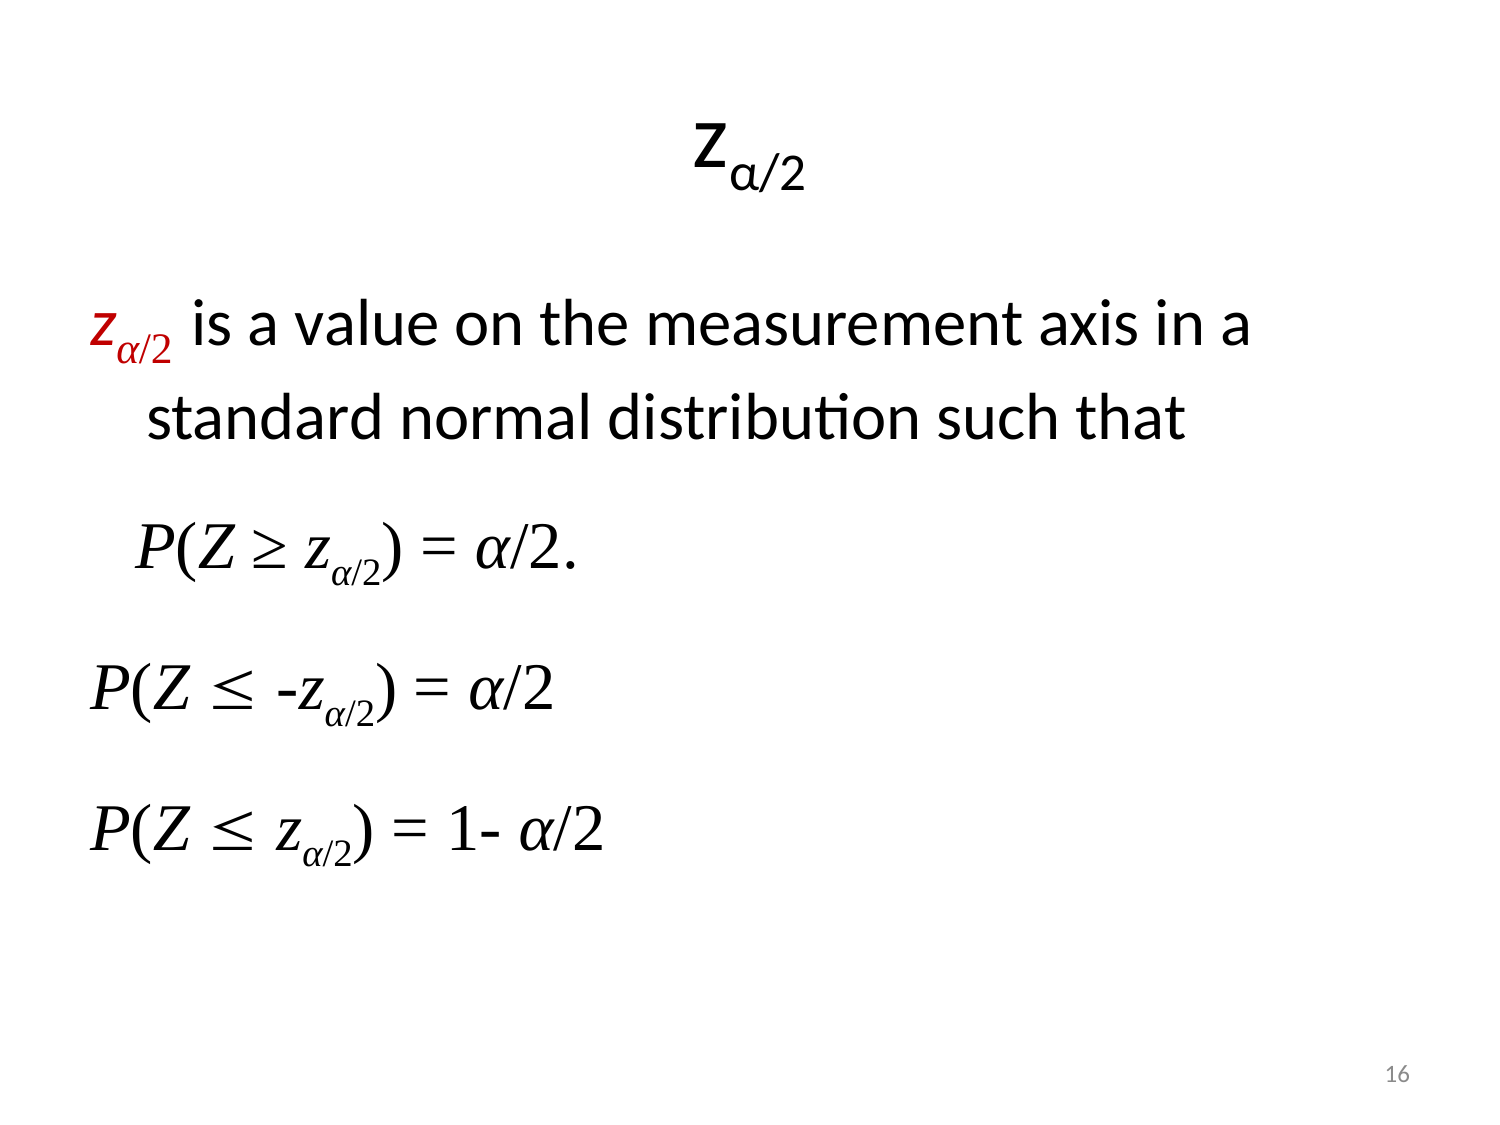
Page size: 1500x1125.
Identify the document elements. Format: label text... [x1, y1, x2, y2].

title zα/2 [75, 45, 1425, 233]
slide_number 16 [1074, 1042, 1425, 1103]
list zα/2 is a value on the measurement axis in a standard normal distribution such that P(Z ≥ zα/2) = α/2. P(Z  -zα/2) = α/2 P(Z  zα/2) = 1- α/2 [75, 262, 1425, 1005]
